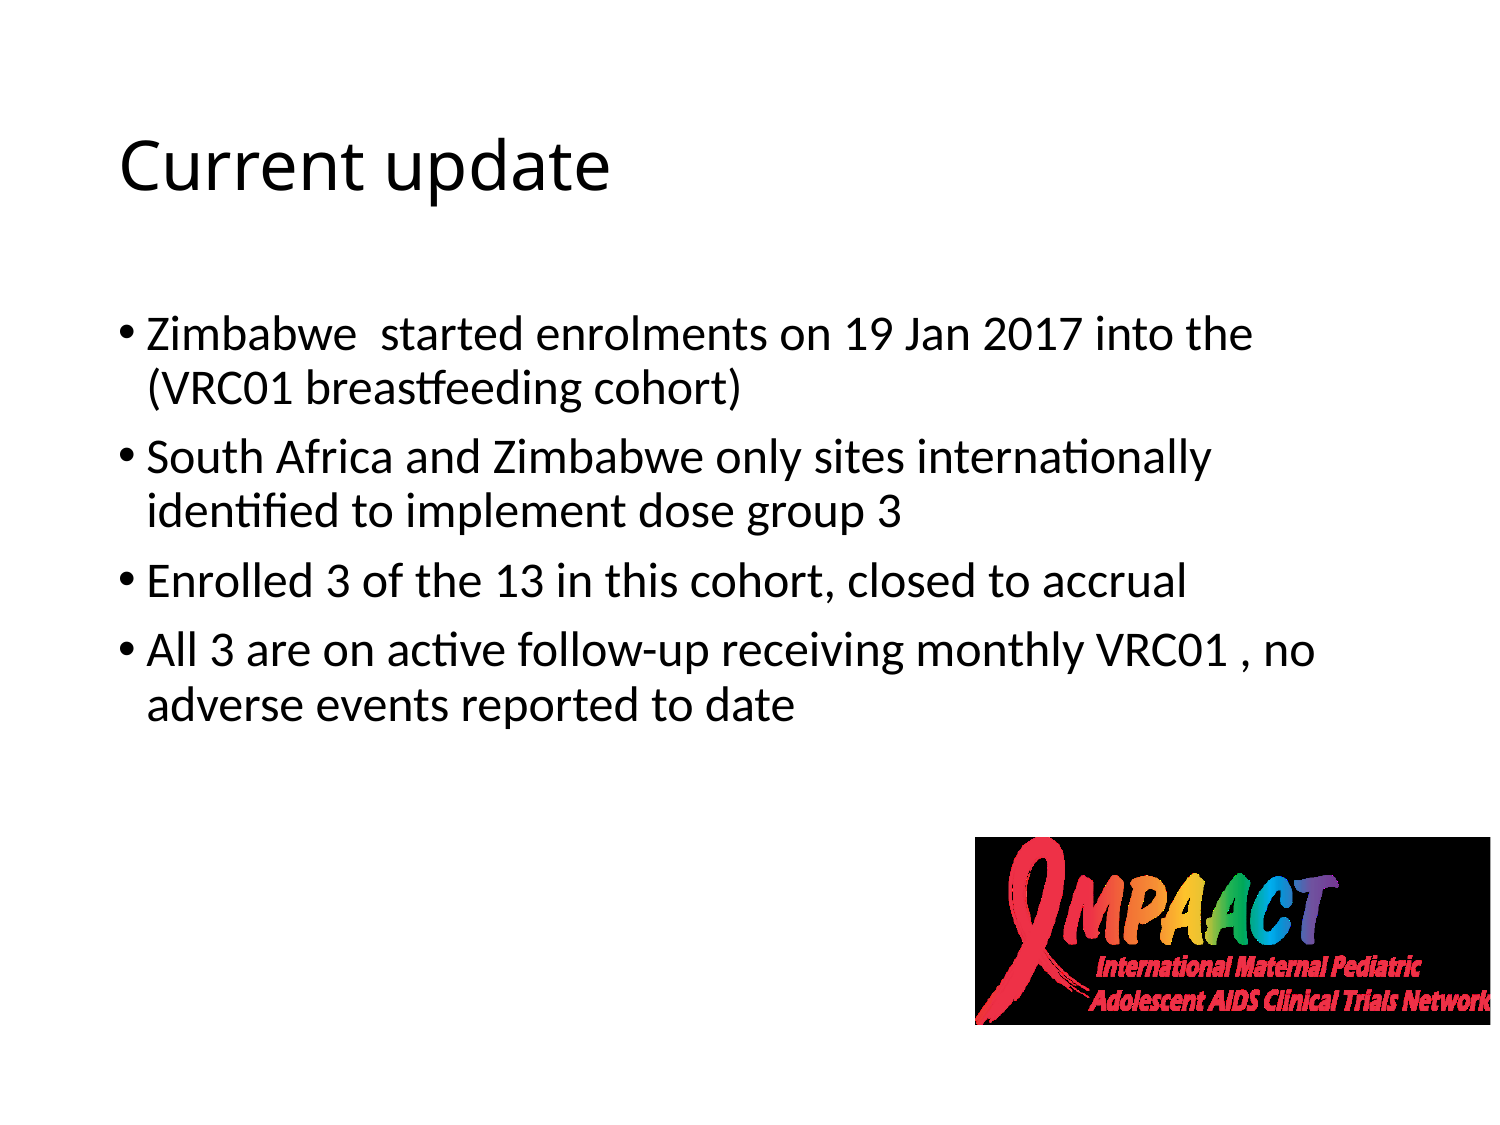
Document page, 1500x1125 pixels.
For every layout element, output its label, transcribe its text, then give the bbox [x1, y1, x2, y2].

title Current update [103, 59, 1397, 278]
list Zimbabwe started enrolments on 19 Jan 2017 into the (VRC01 breastfeeding cohort) South Africa and Zimbabwe only sites internationally identified to implement dose group 3 Enrolled 3 of the 13 in this cohort, closed to accrual All 3 are on active follow-up receiving monthly VRC01 , no adverse events reported to date [103, 299, 1397, 1014]
picture [974, 837, 1491, 1025]
